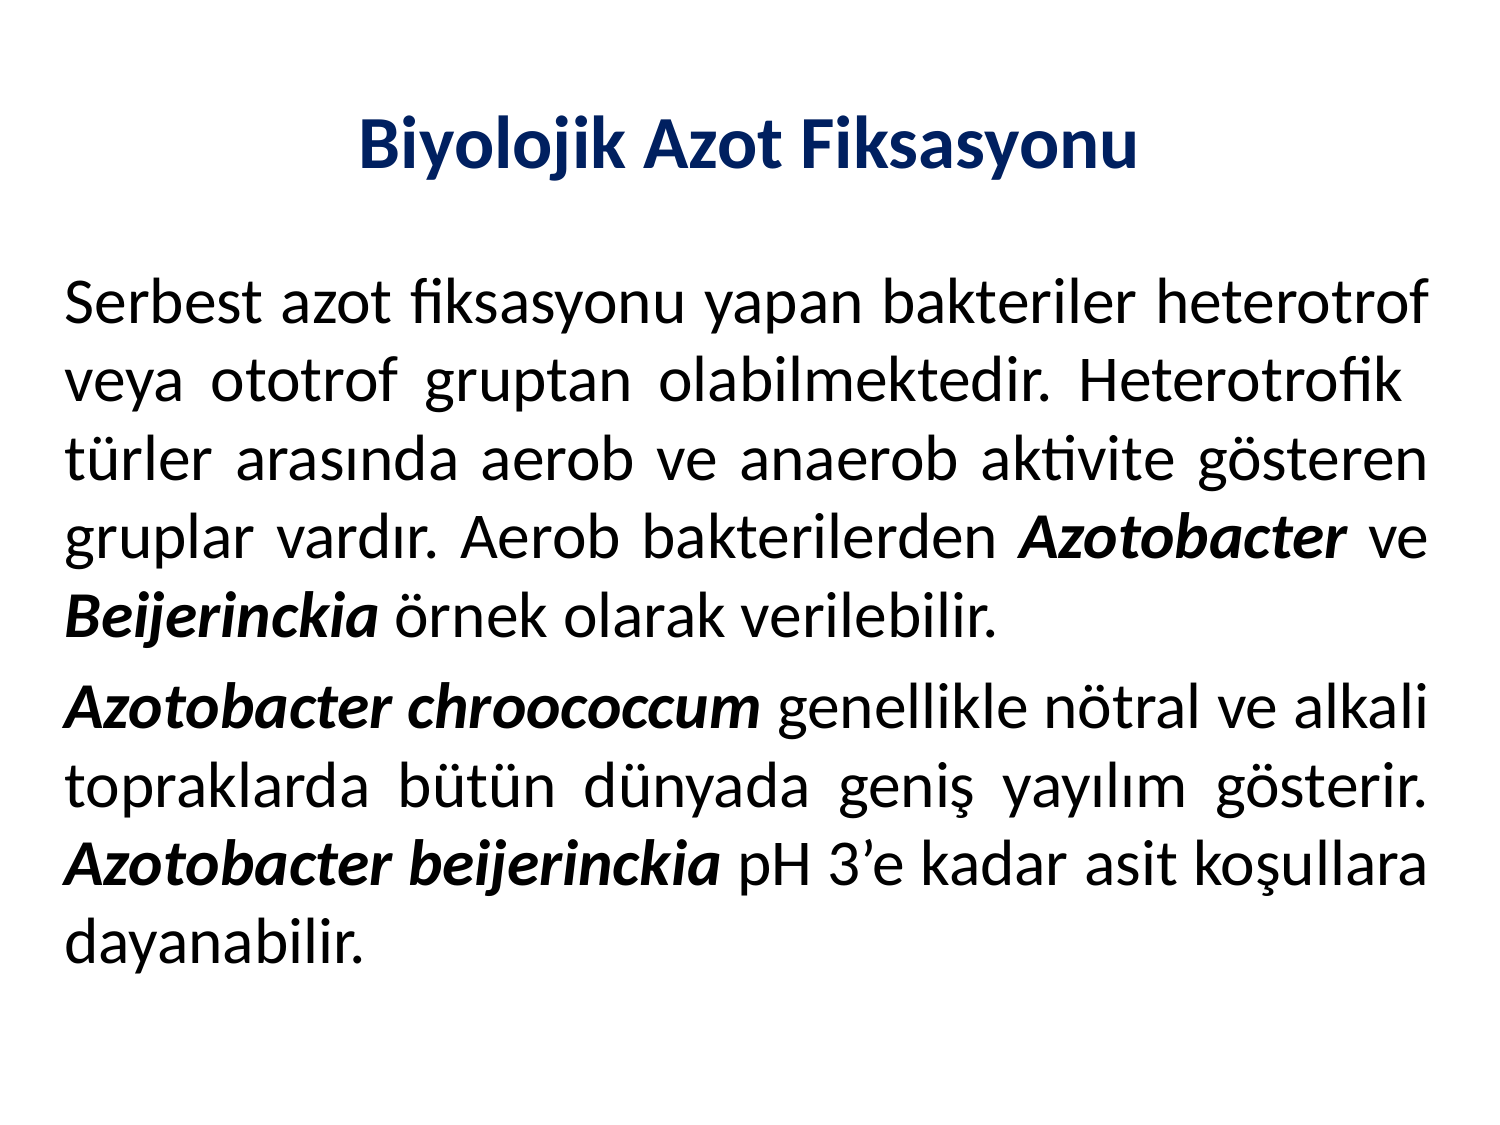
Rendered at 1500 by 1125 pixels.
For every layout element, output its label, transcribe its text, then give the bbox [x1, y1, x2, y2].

list Serbest azot fiksasyonu yapan bakteriler heterotrof veya ototrof gruptan olabilmektedir. Heterotrofik türler arasında aerob ve anaerob aktivite gösteren gruplar vardır. Aerob bakterilerden Azotobacter ve Beijerinckia örnek olarak verilebilir. Azotobacter chroococcum genellikle nötral ve alkali topraklarda bütün dünyada geniş yayılım gösterir. Azotobacter beijerinckia pH 3’e kadar asit koşullara dayanabilir. [49, 250, 1445, 1001]
title Biyolojik Azot Fiksasyonu [75, 45, 1425, 233]
